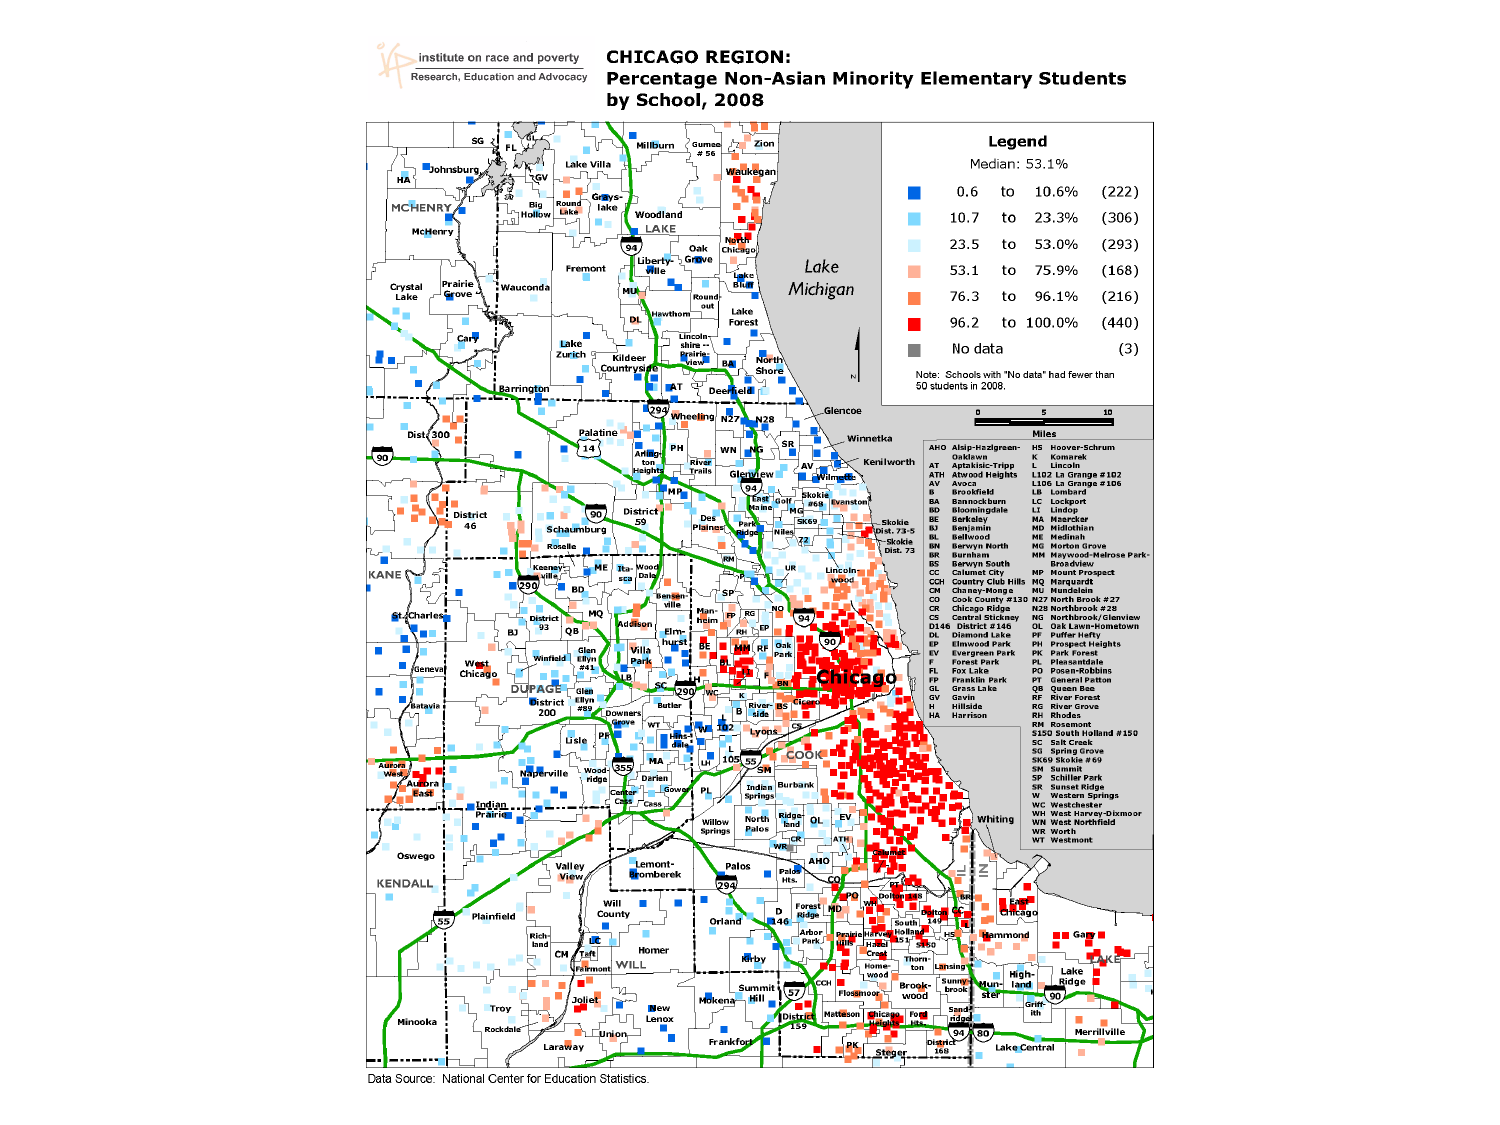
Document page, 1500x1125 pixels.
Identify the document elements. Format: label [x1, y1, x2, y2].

picture [324, 0, 1195, 1125]
